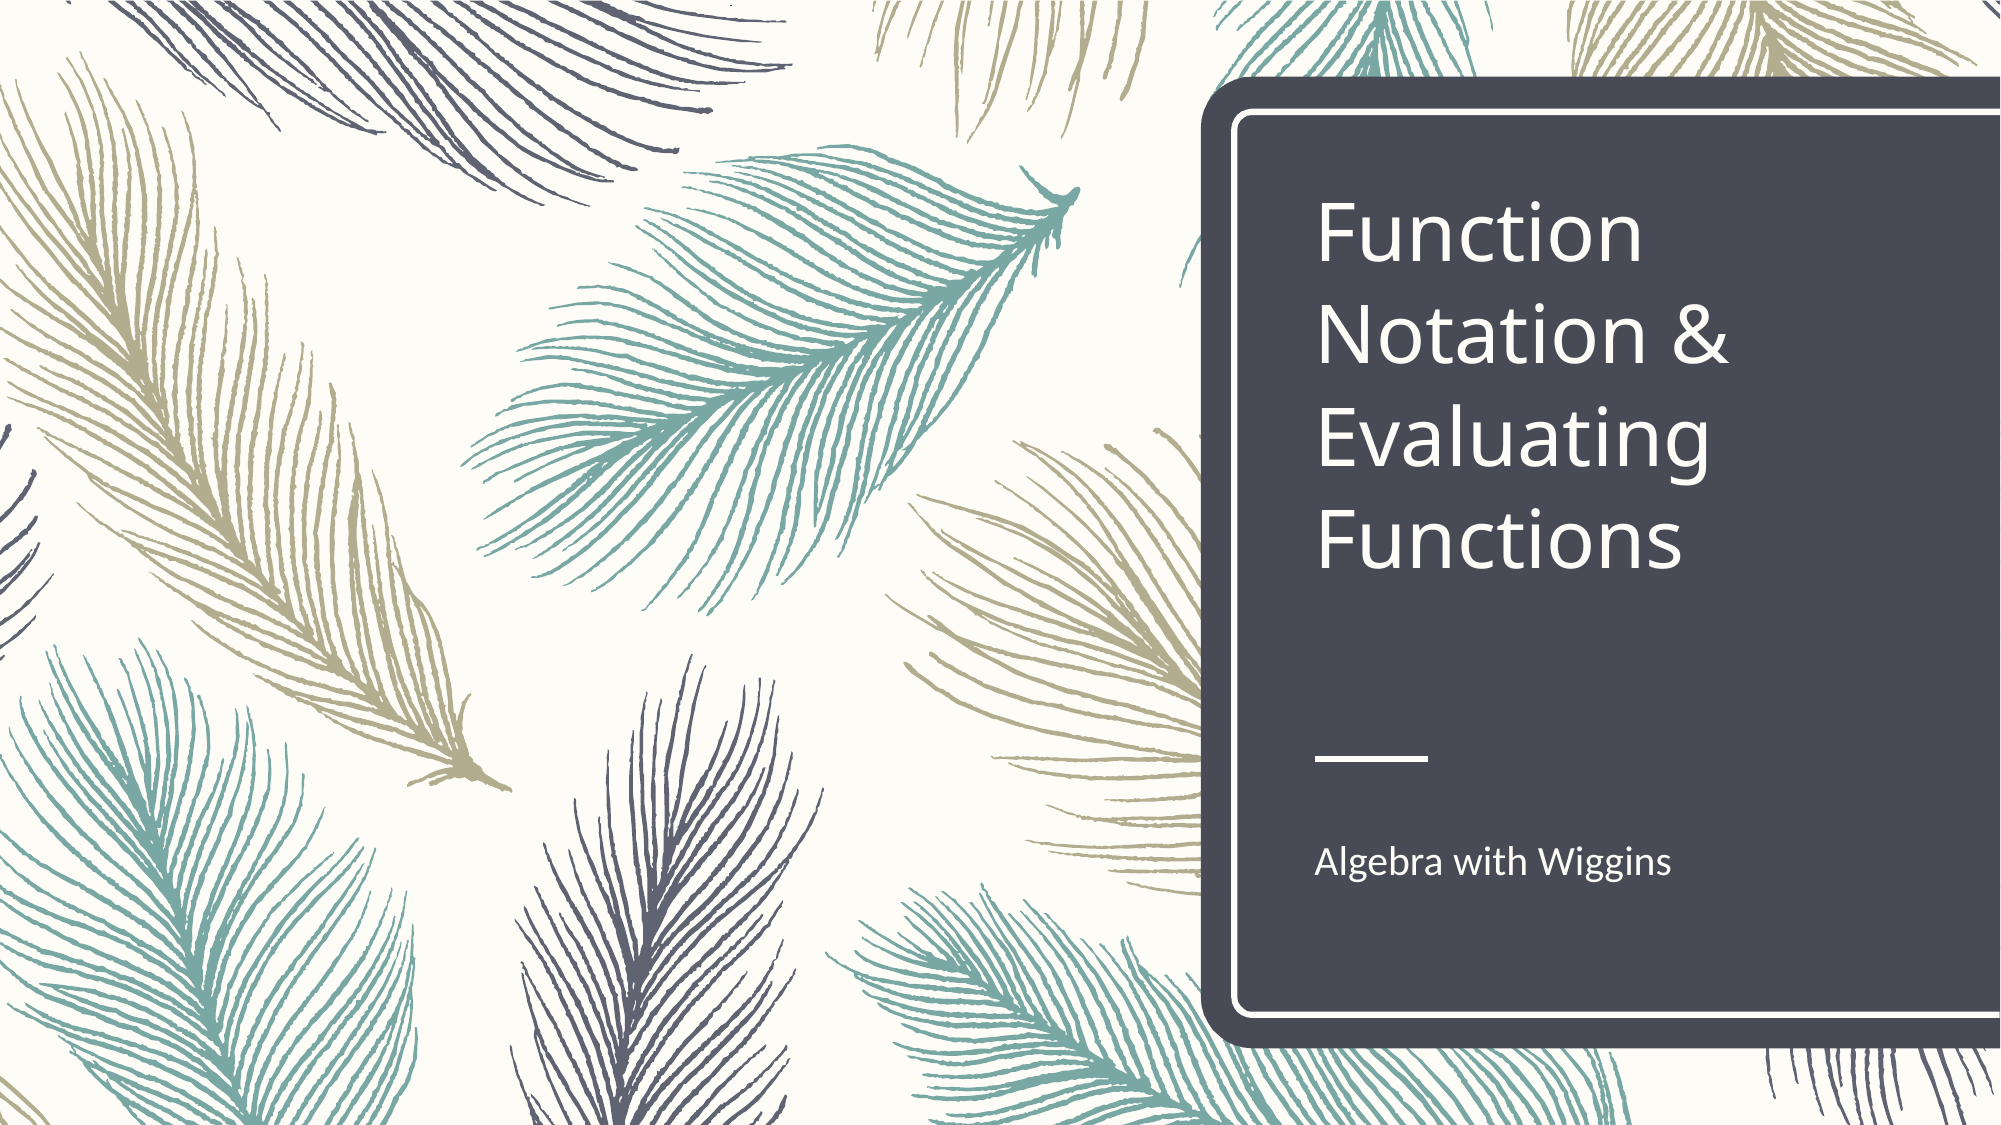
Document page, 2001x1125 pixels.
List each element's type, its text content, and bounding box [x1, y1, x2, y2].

subtitle Algebra with Wiggins [1299, 811, 1922, 982]
title Function Notation & Evaluating Functions [1299, 167, 1922, 718]
